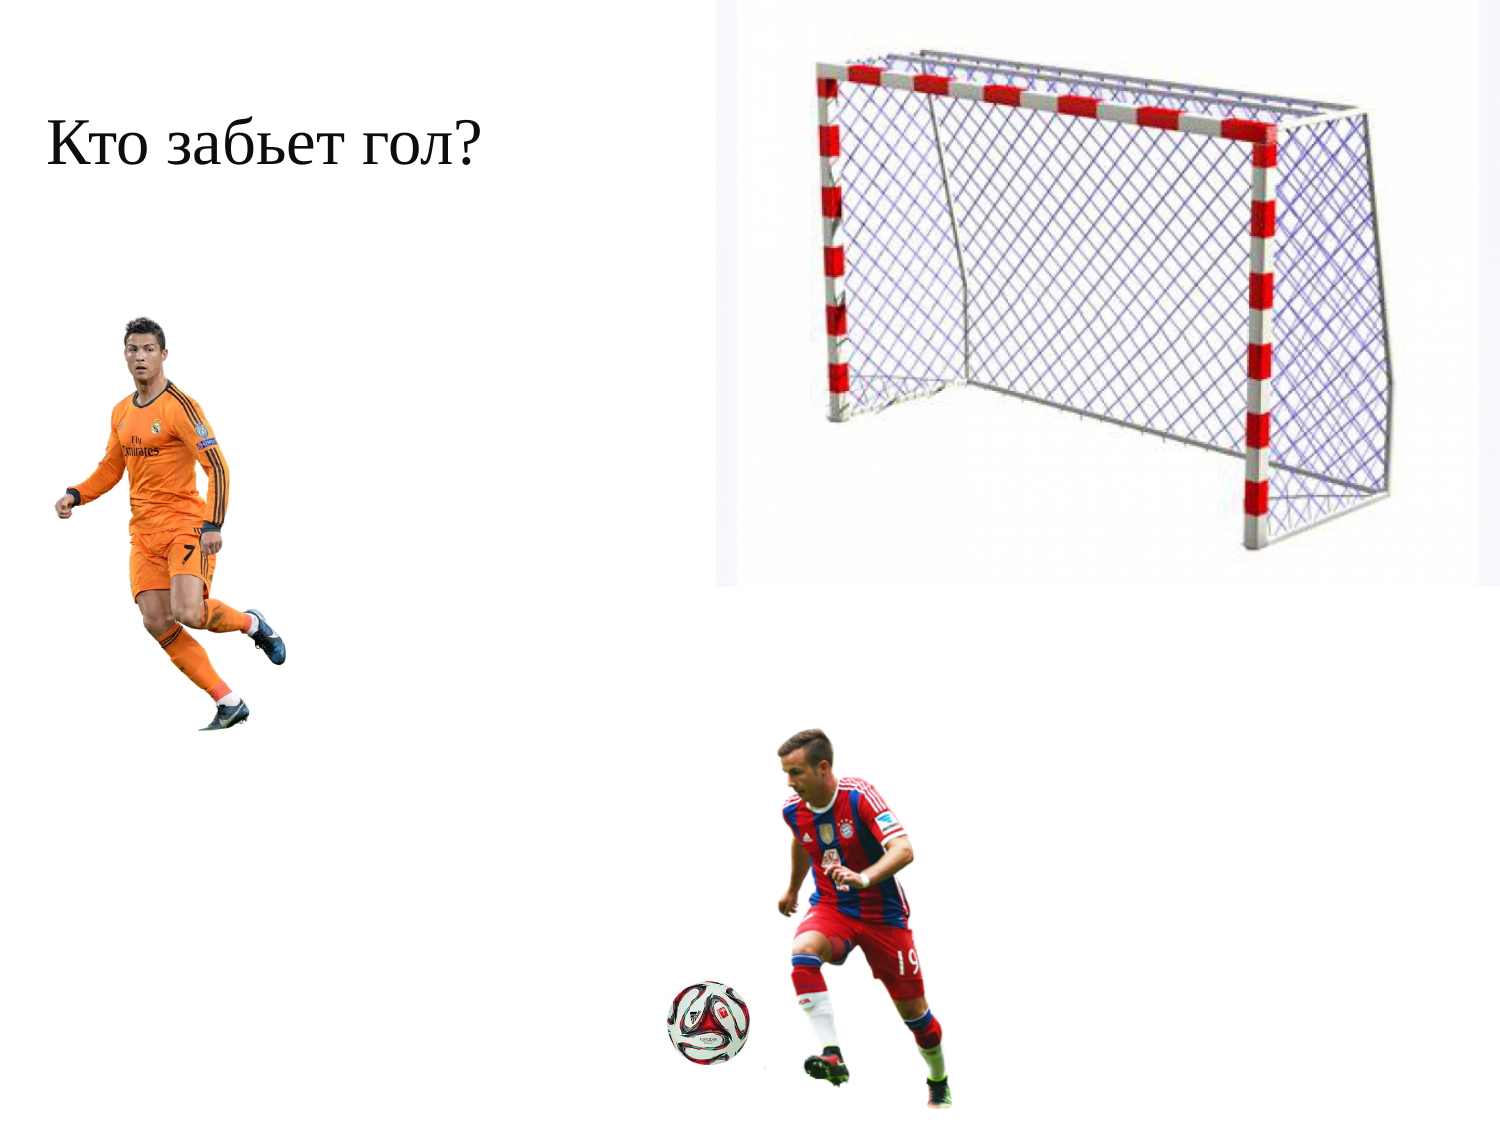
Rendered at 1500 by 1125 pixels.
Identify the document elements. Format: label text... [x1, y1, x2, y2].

picture [716, 0, 1500, 587]
picture [0, 266, 356, 778]
picture [666, 728, 963, 1125]
text_box Кто забьет гол? [31, 90, 500, 185]
